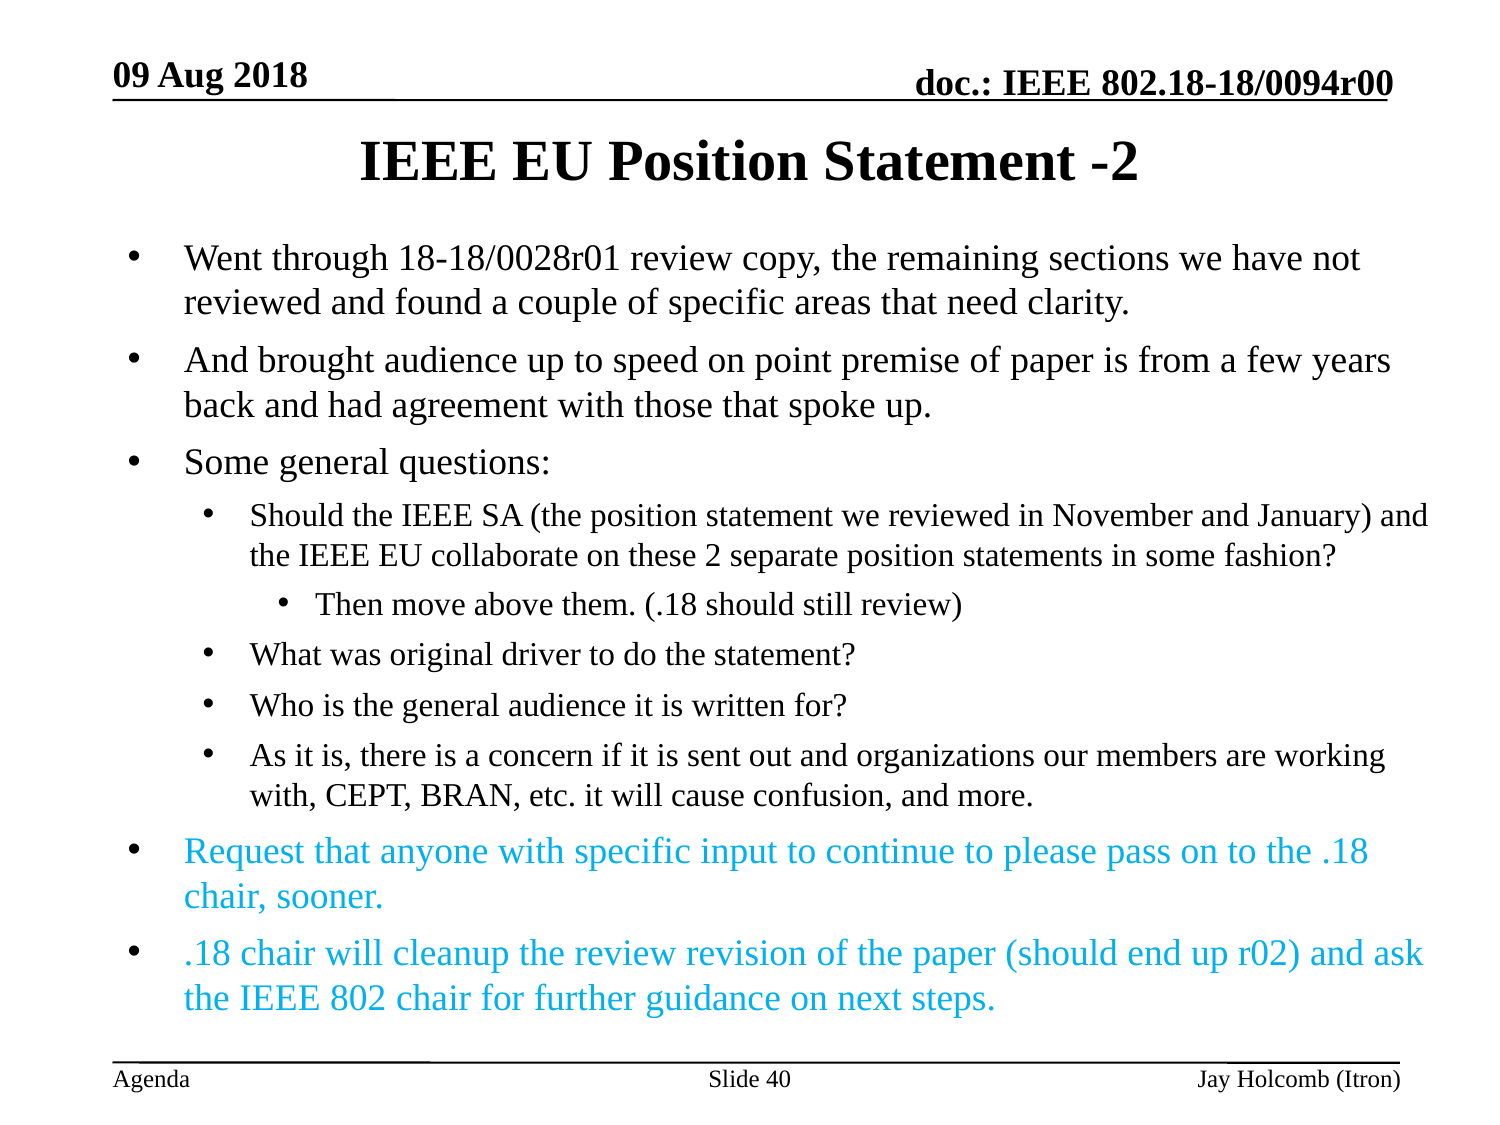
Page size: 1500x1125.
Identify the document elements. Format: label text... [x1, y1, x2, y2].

title IEEE EU Position Statement -2 [112, 100, 1388, 187]
slide_number Slide 40 [699, 1061, 800, 1123]
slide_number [112, 49, 488, 95]
list Went through 18-18/0028r01 review copy, the remaining sections we have not reviewed and found a couple of specific areas that need clarity. And brought audience up to speed on point premise of paper is from a few years back and had agreement with those that spoke up. Some general questions: Should the IEEE SA (the position statement we reviewed in November and January) and the IEEE EU collaborate on these 2 separate position statements in some fashion? Then move above them. (.18 should still review) What was original driver to do the statement? Who is the general audience it is written for? As it is, there is a concern if it is sent out and organizations our members are working with, CEPT, BRAN, etc. it will cause confusion, and more. Request that anyone with specific input to continue to please pass on to the .18 chair, sooner. .18 chair will cleanup the review revision of the paper (should end up r02) and ask the IEEE 802 chair for further guidance on next steps. [112, 187, 1463, 925]
footer Jay Holcomb (Itron) [878, 1061, 1402, 1093]
